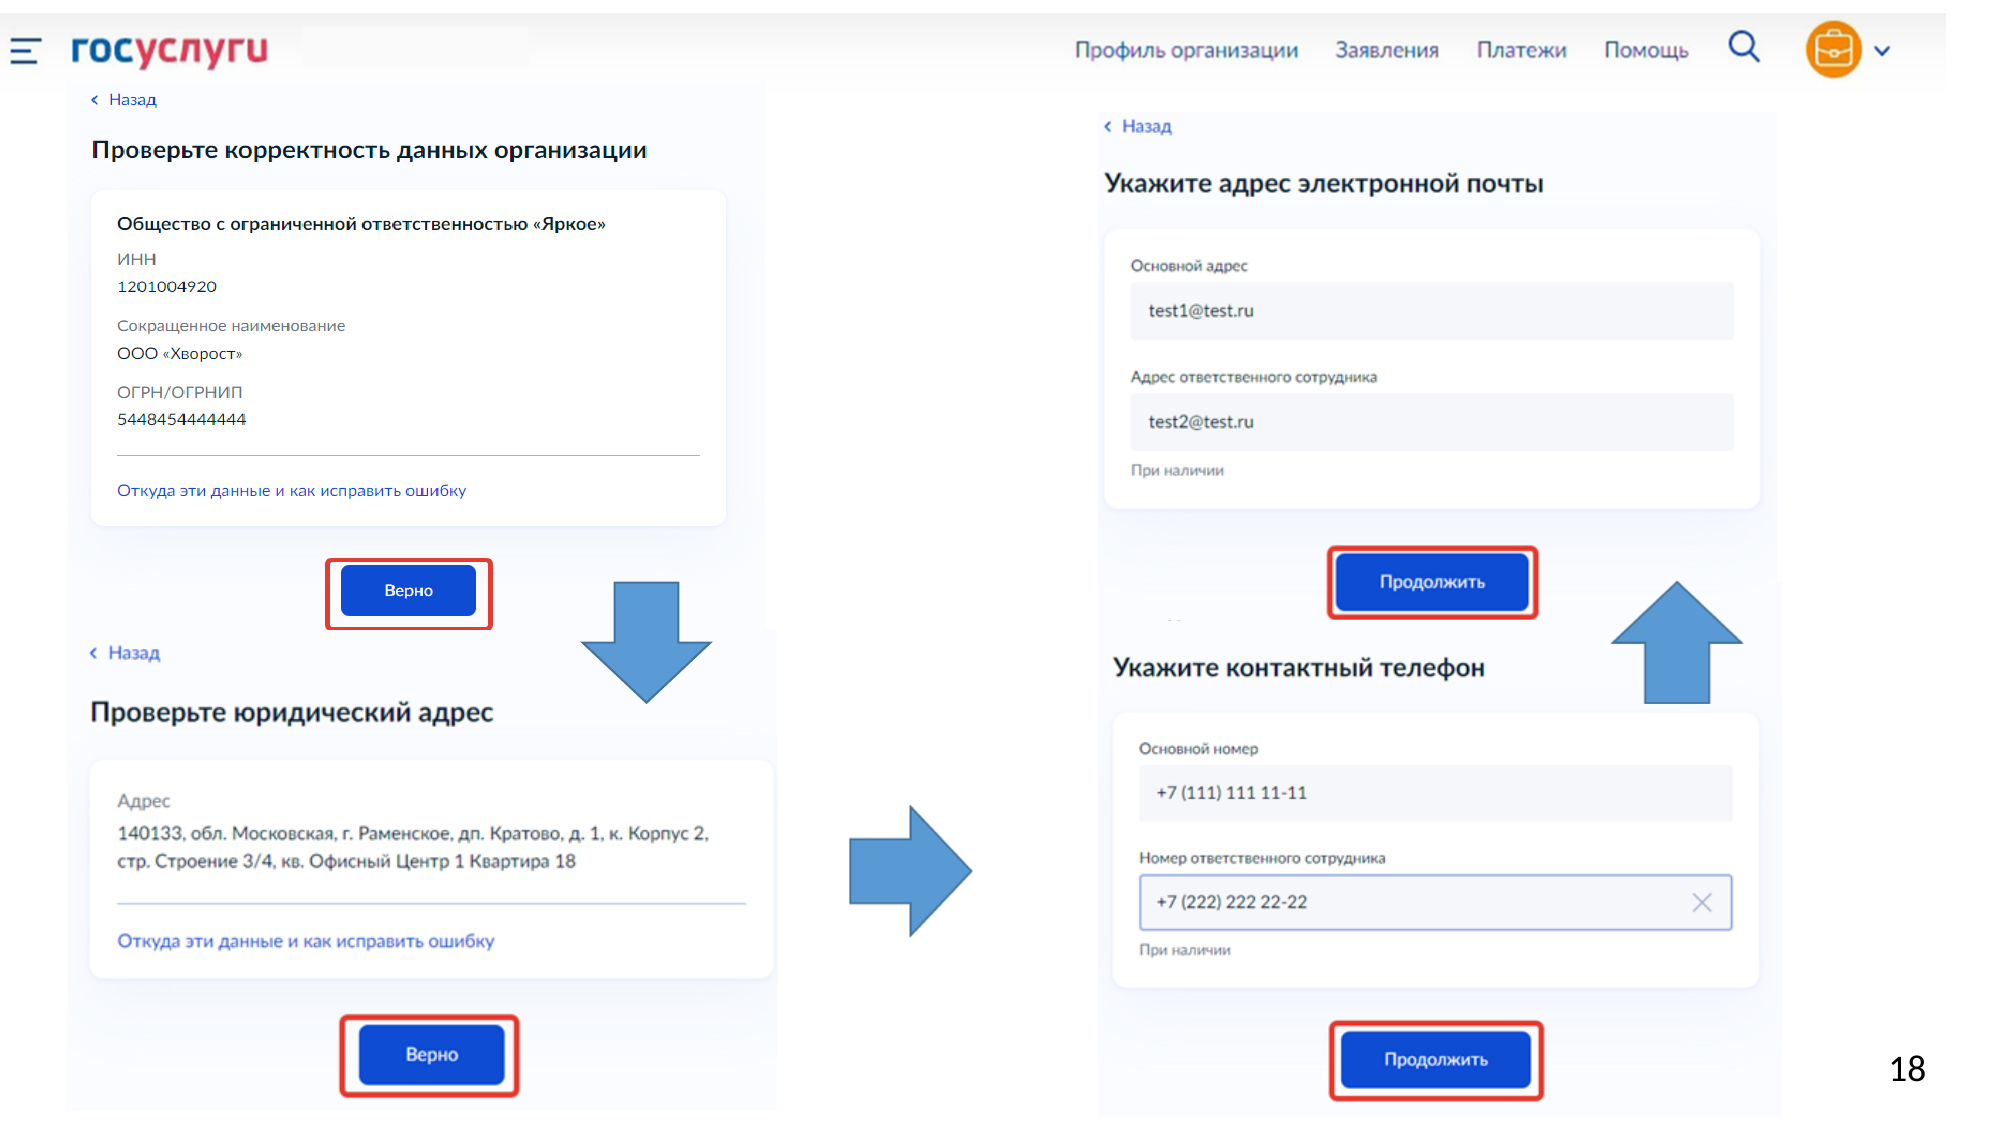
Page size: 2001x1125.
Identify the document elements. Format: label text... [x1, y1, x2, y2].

picture [0, 13, 1946, 1111]
picture [1097, 112, 1782, 1117]
text_box 18 [1873, 1036, 1977, 1097]
picture [844, 805, 978, 937]
